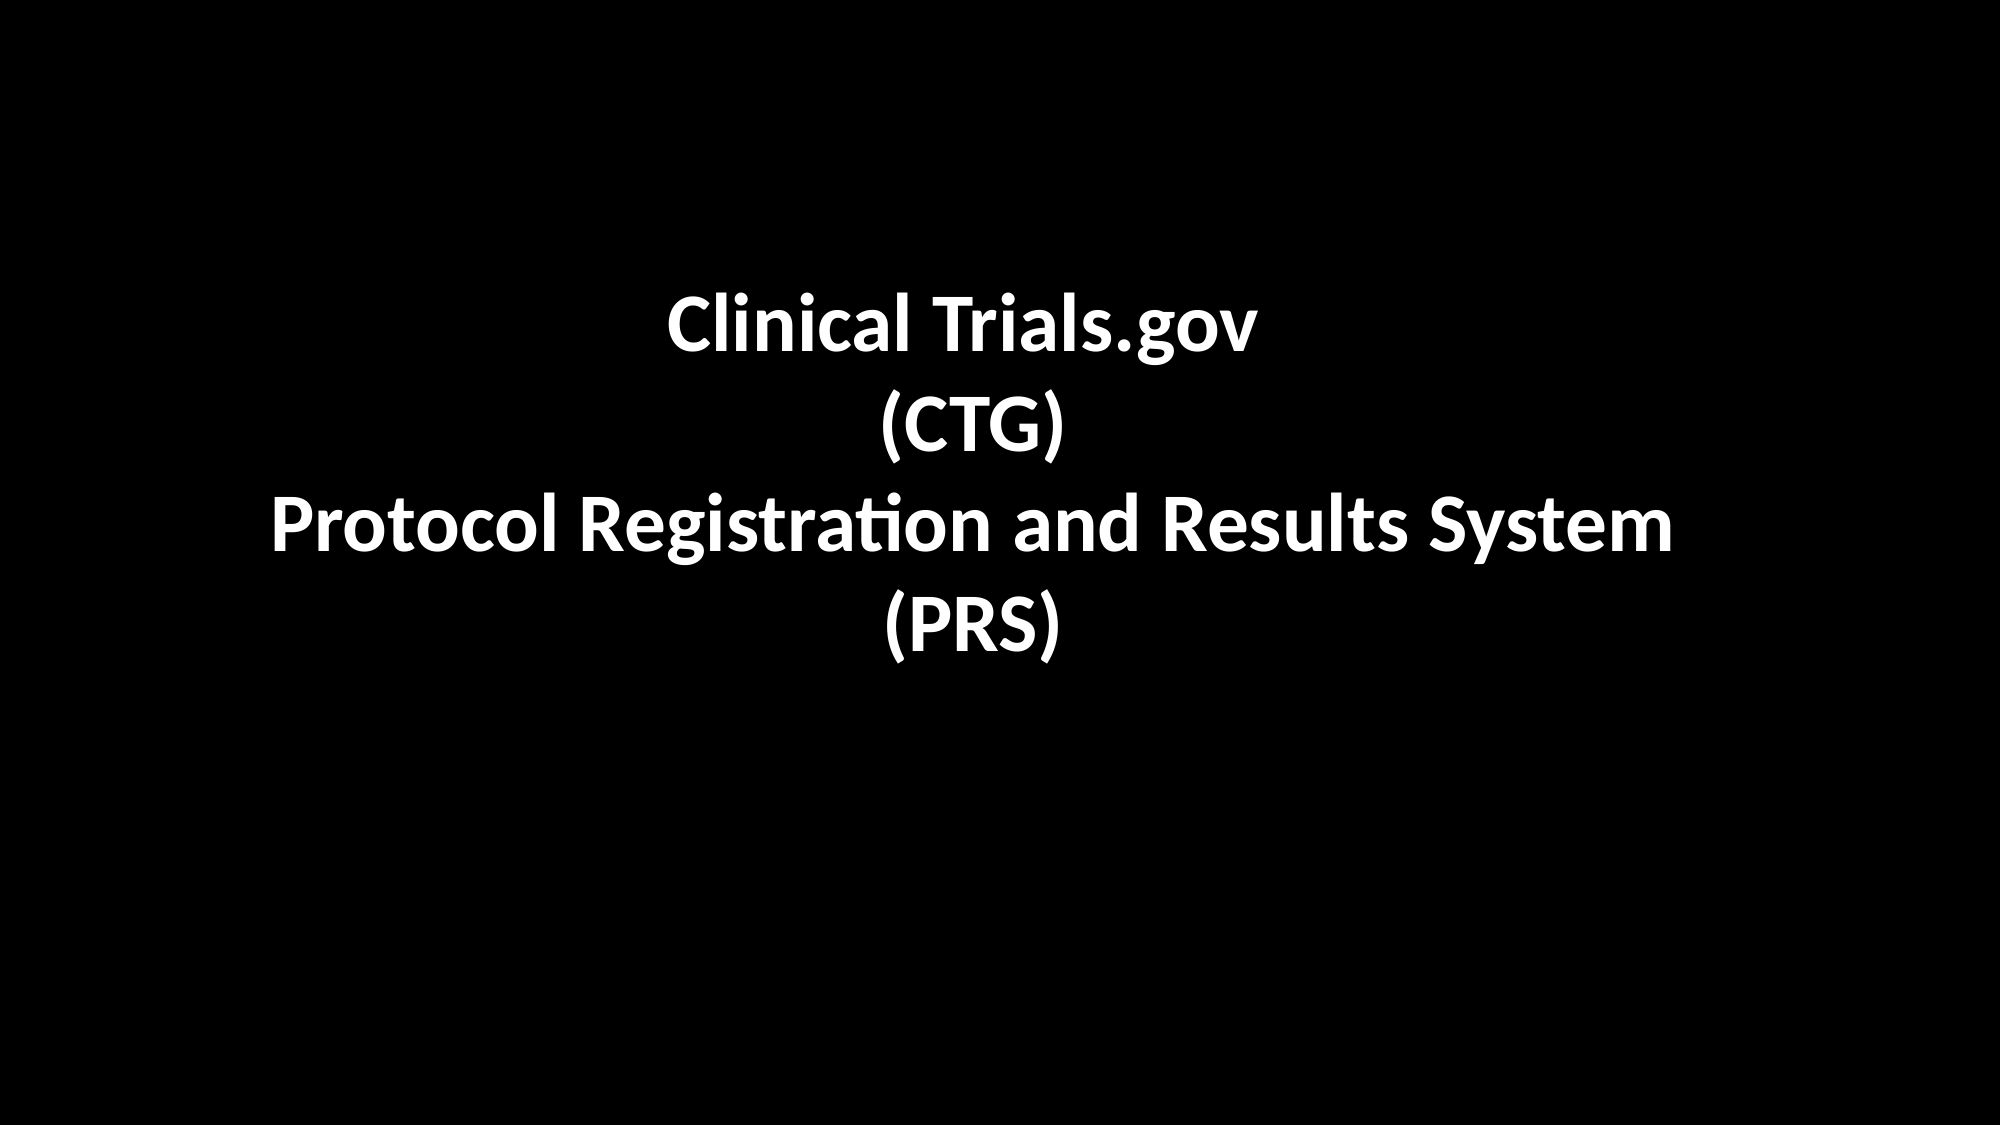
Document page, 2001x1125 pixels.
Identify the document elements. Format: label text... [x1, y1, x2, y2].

text_box Clinical Trials.gov (CTG) Protocol Registration and Results System (PRS) [214, 261, 1732, 721]
